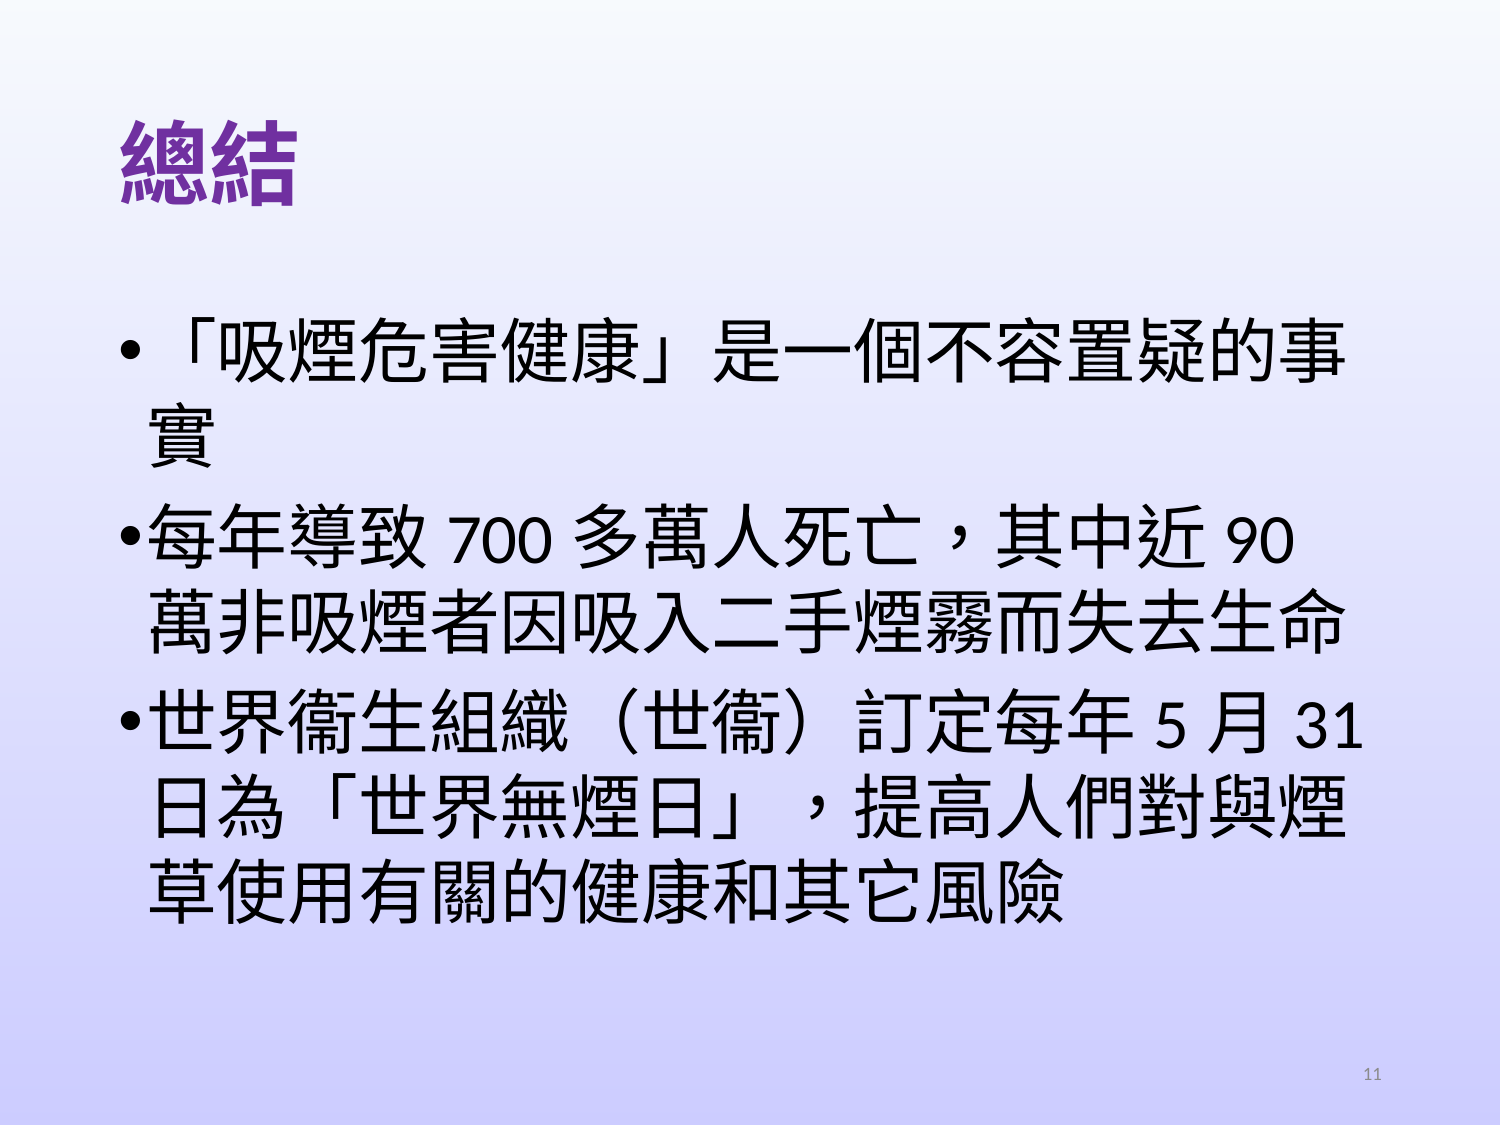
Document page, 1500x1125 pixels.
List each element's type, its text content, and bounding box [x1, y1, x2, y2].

list 「吸煙危害健康」是一個不容置疑的事實 每年導致700多萬人死亡，其中近90萬非吸煙者因吸入二手煙霧而失去生命 世界衞生組織（世衞）訂定每年5月31日為「世界無煙日」，提高人們對與煙草使用有關的健康和其它風險 [103, 299, 1397, 1014]
slide_number 11 [1059, 1042, 1397, 1103]
title 總結 [103, 59, 1397, 278]
